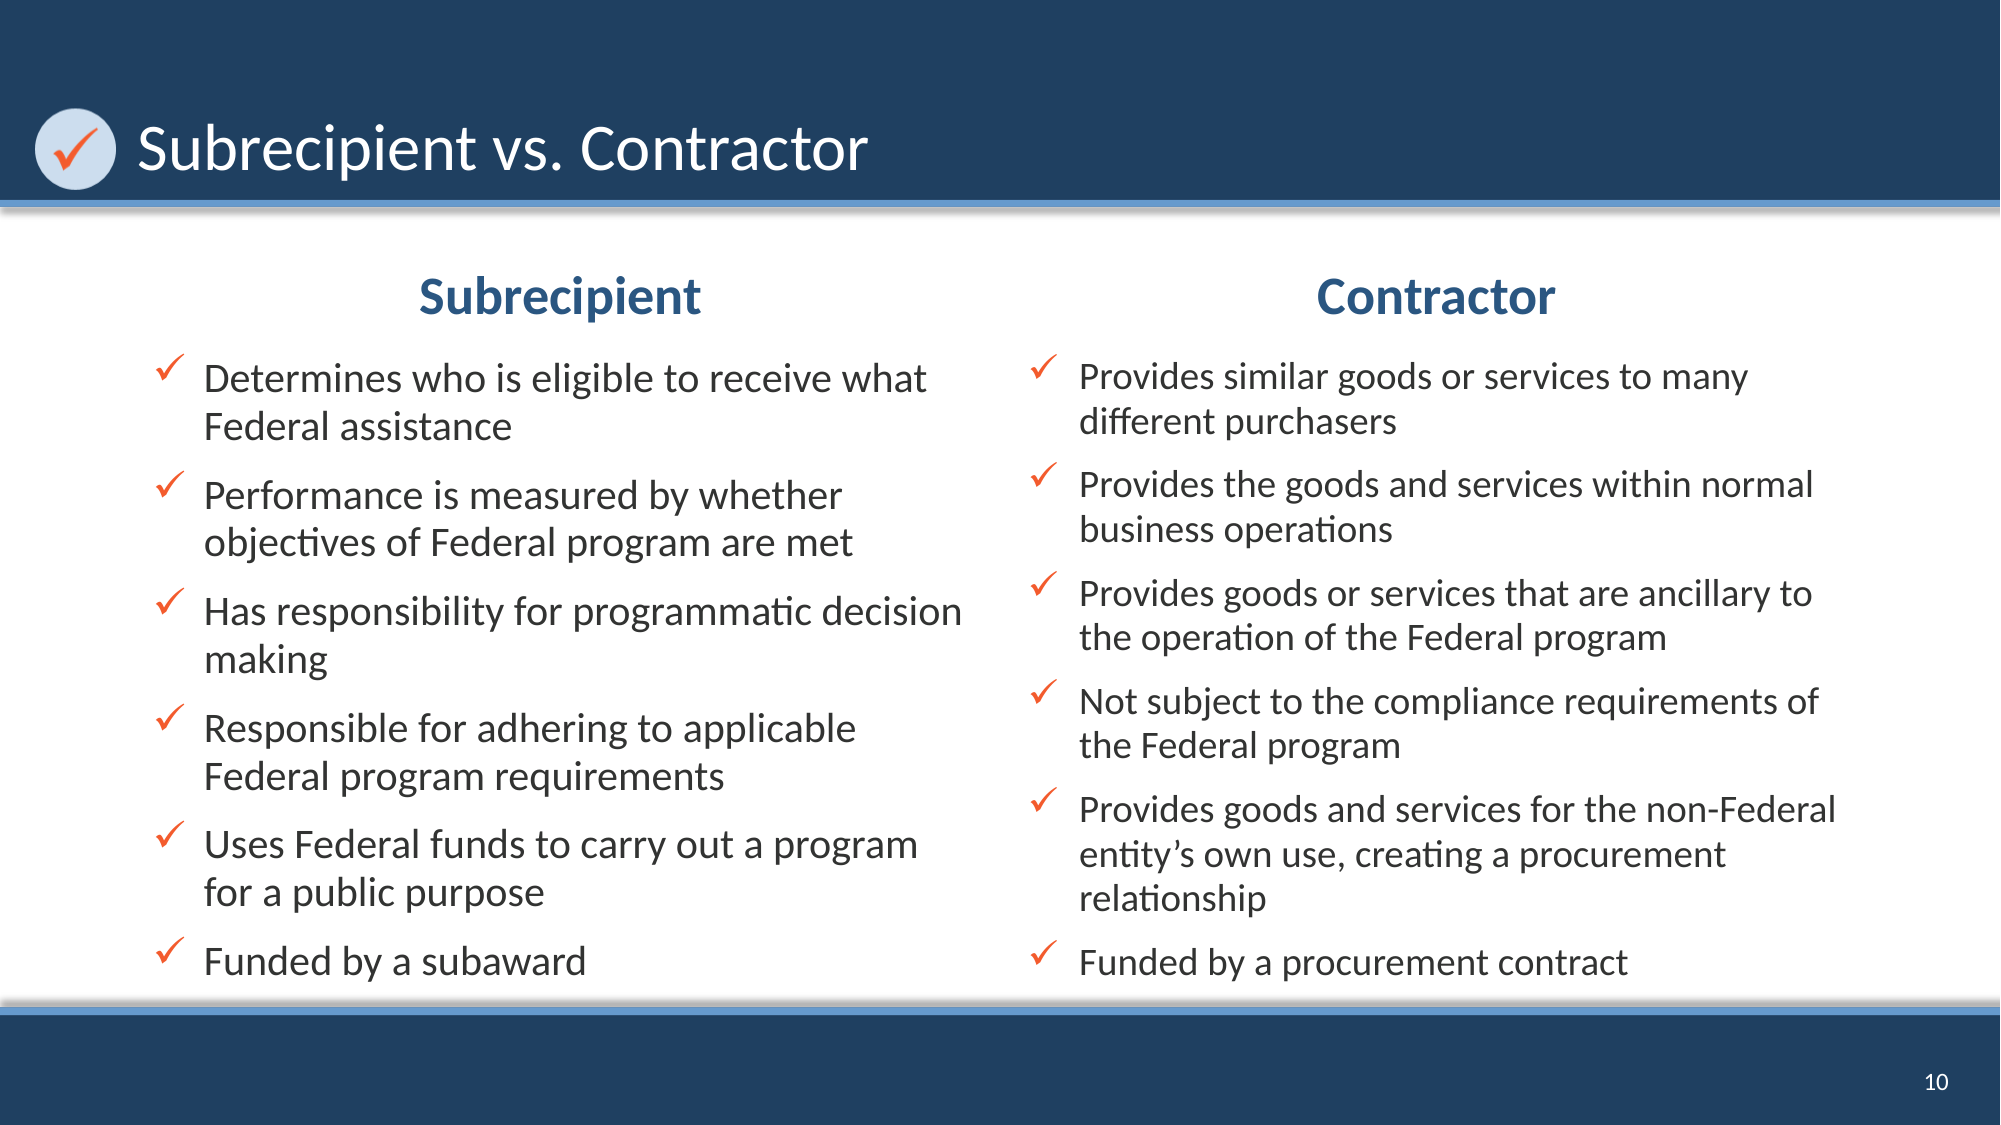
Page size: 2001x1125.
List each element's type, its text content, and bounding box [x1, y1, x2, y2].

title Subrecipient vs. Contractor [122, 11, 1986, 193]
picture [0, 992, 2000, 1125]
slide_number 10 [1514, 1050, 1965, 1111]
picture [0, 0, 2000, 222]
list Determines who is eligible to receive what Federal assistance Performance is measured by whether objectives of Federal program are met Has responsibility for programmatic decision making Responsible for adhering to applicable Federal program requirements Uses Federal funds to carry out a program for a public purpose Funded by a subaward [137, 346, 984, 995]
list Contractor [1012, 199, 1863, 335]
list Subrecipient [137, 199, 984, 335]
list Provides similar goods or services to many different purchasers Provides the goods and services within normal business operations Provides goods or services that are ancillary to the operation of the Federal program Not subject to the compliance requirements of the Federal program Provides goods and services for the non-Federal entity’s own use, creating a procurement relationship Funded by a procurement contract [1012, 346, 1863, 995]
